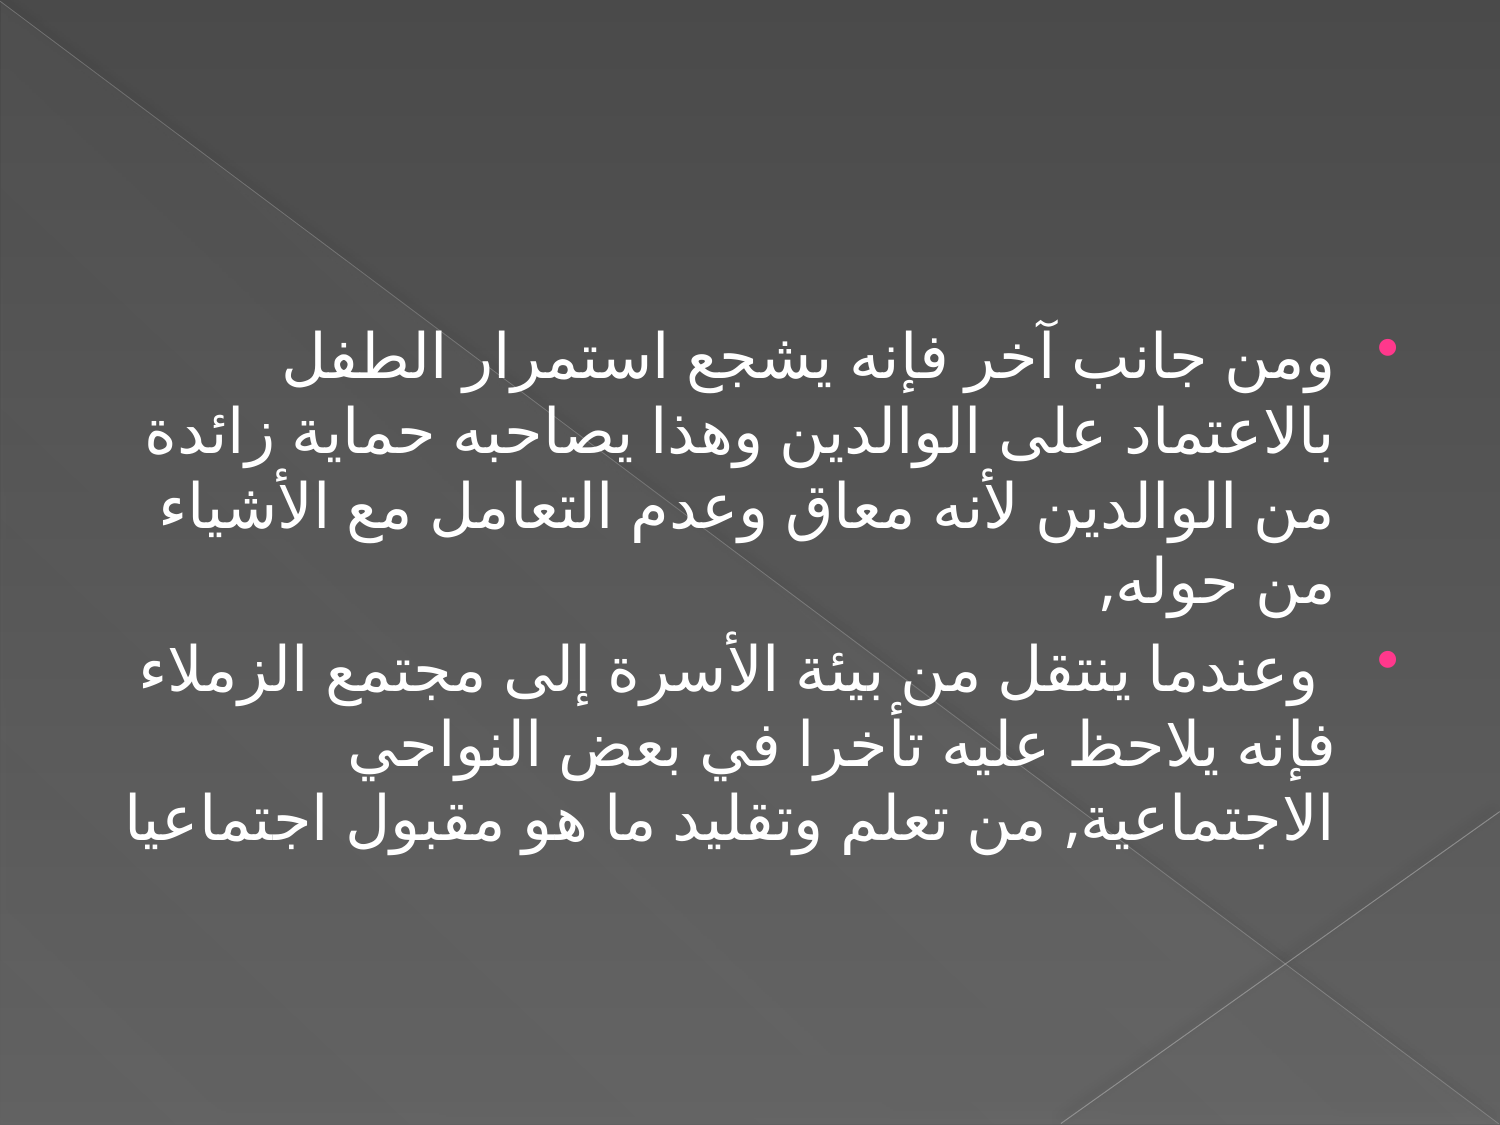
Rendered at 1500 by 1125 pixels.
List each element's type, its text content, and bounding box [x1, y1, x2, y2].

list ومن جانب آخر فإنه يشجع استمرار الطفل بالاعتماد على الوالدين وهذا يصاحبه حماية زائدة من الوالدين لأنه معاق وعدم التعامل مع الأشياء من حوله, وعندما ينتقل من بيئة الأسرة إلى مجتمع الزملاء فإنه يلاحظ عليه تأخرا في بعض النواحي الاجتماعية, من تعلم وتقليد ما هو مقبول اجتماعيا [75, 308, 1425, 1059]
